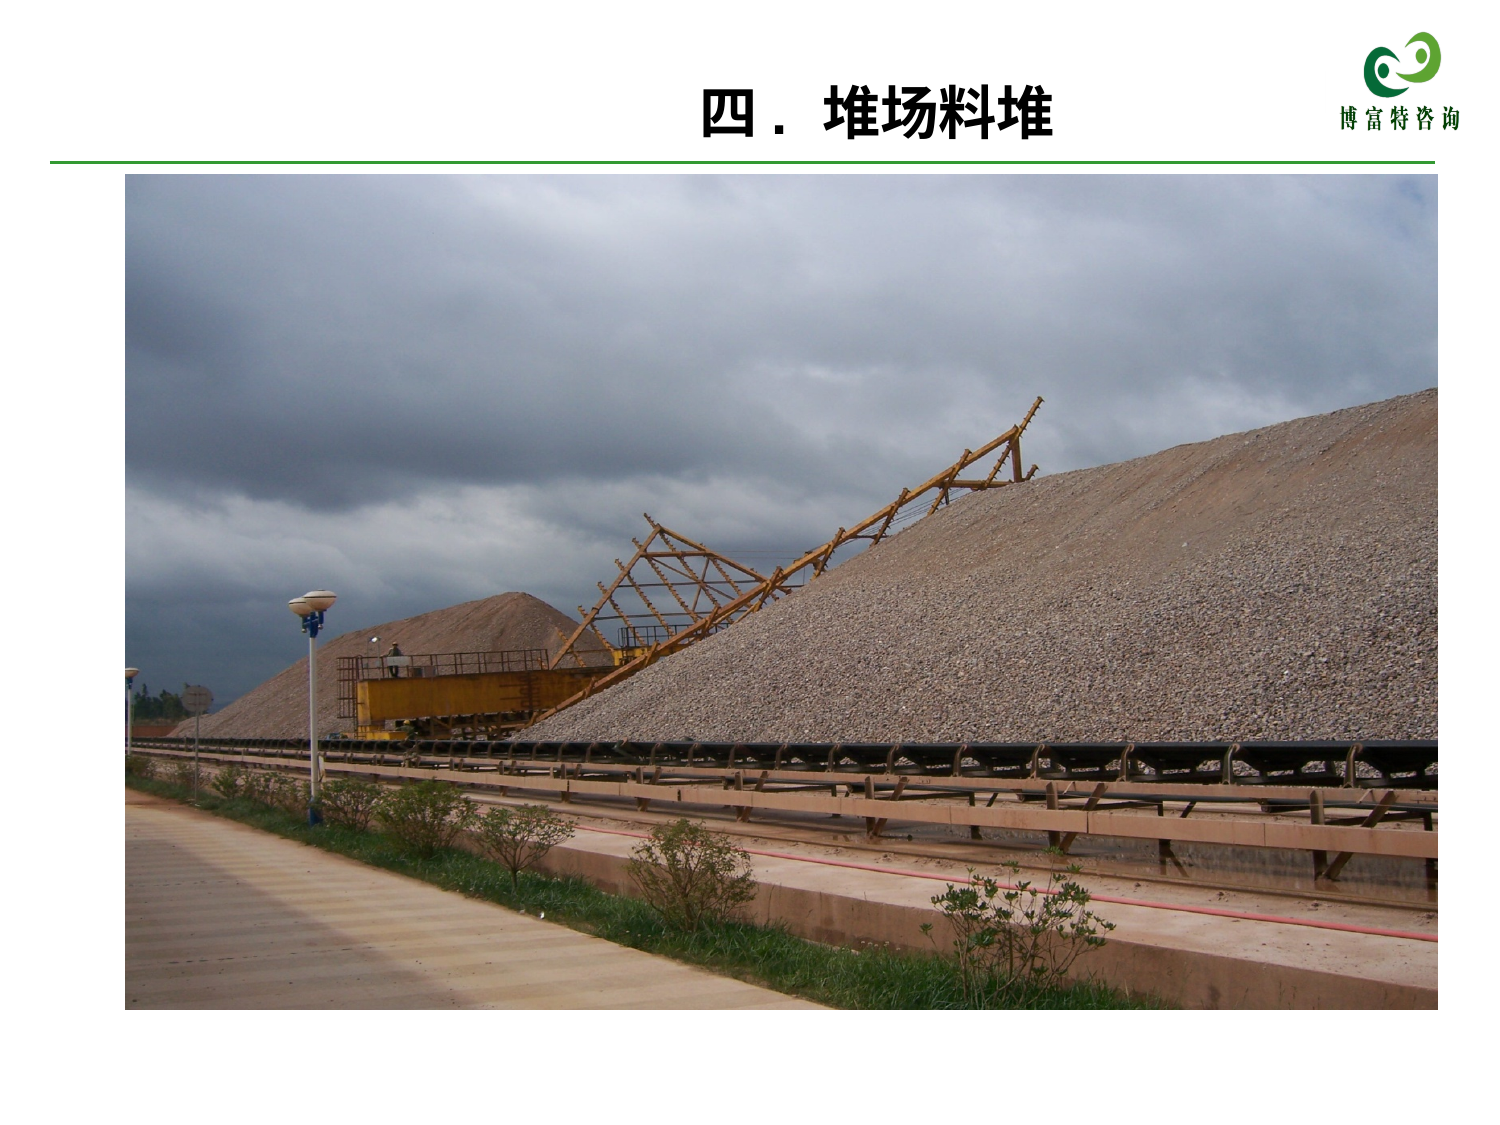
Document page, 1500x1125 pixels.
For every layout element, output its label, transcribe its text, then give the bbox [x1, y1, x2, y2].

title 四. 堆场料堆 [666, 77, 1088, 138]
picture [1325, 31, 1479, 134]
picture [124, 174, 1438, 1010]
